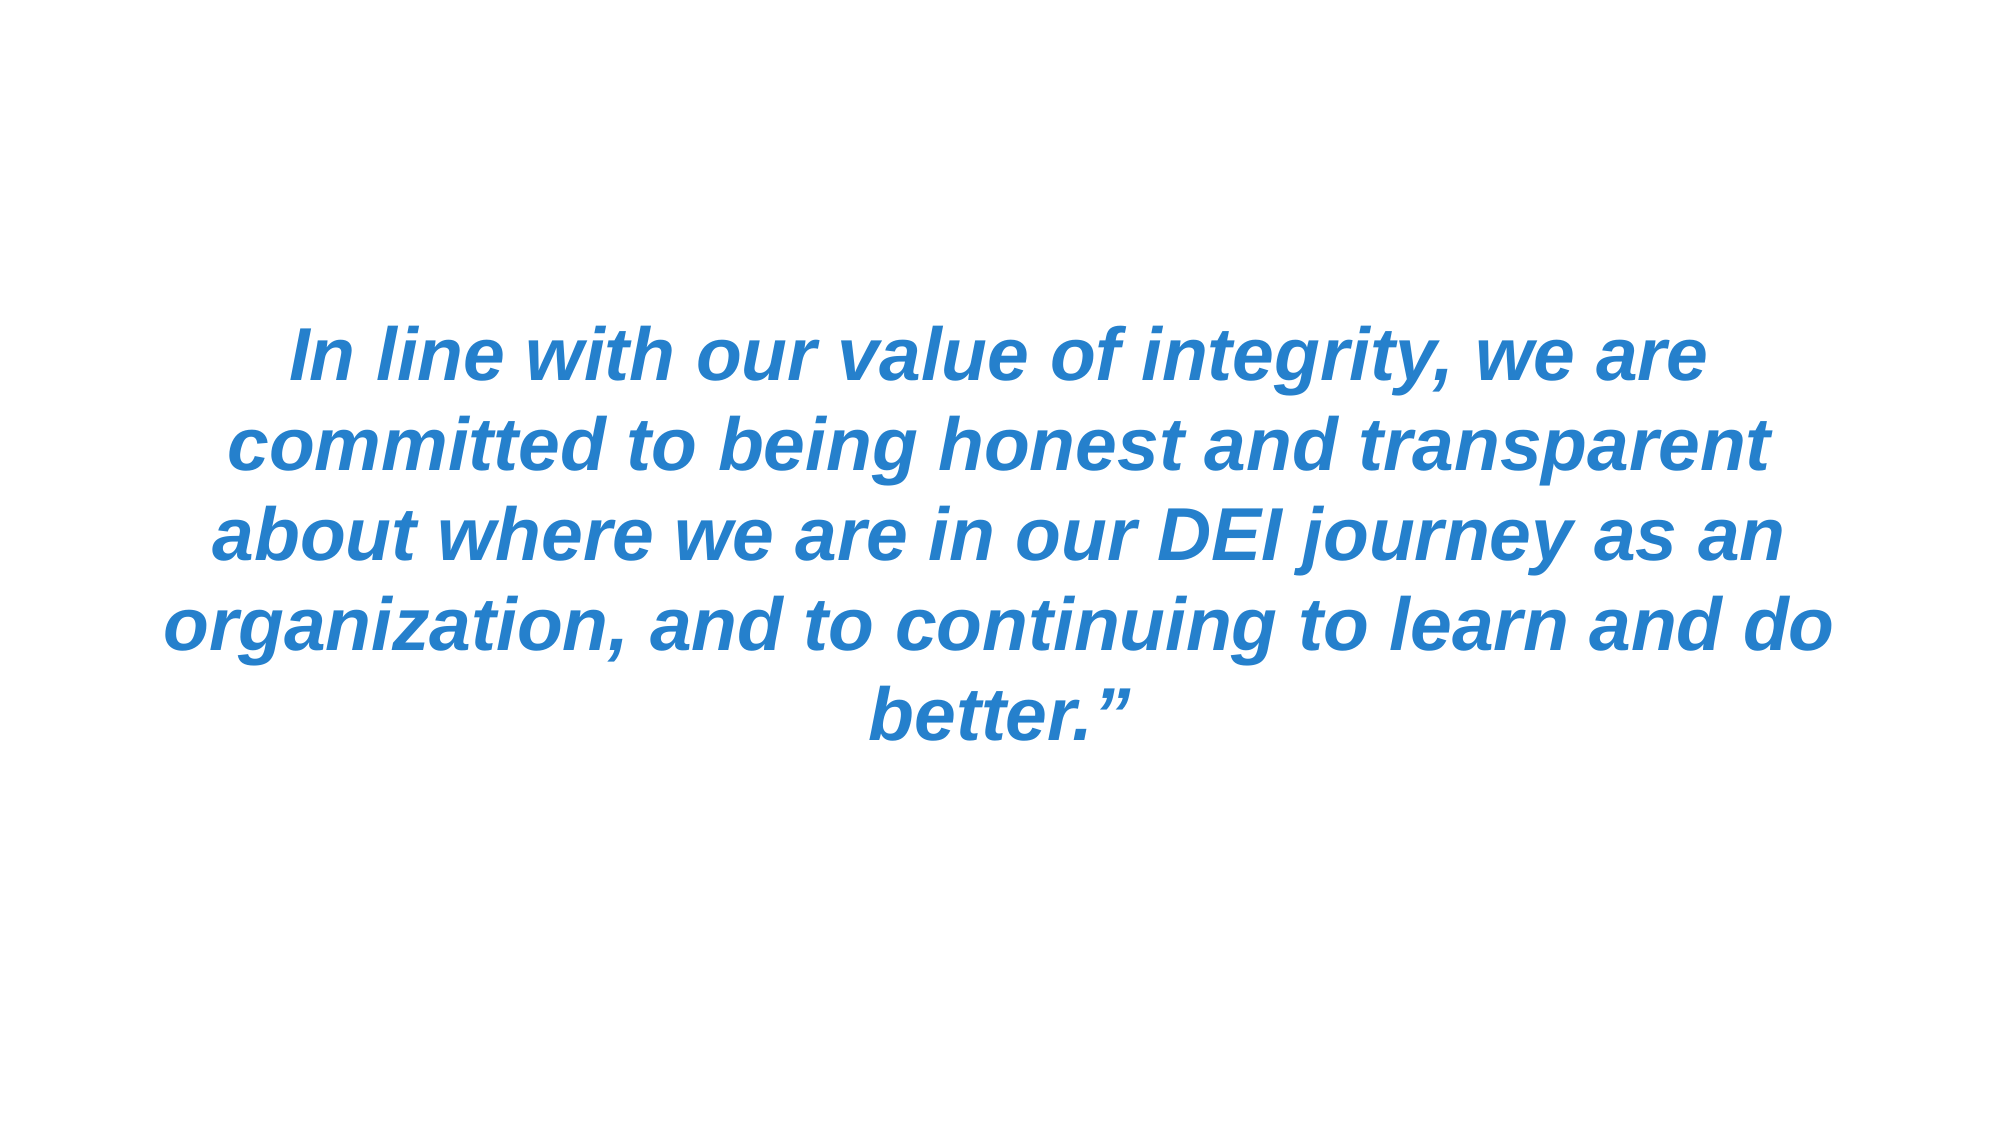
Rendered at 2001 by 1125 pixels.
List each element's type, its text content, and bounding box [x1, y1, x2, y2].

text_box In line with our value of integrity, we are committed to being honest and transparent about where we are in our DEI journey as an organization, and to continuing to learn and do better.” [106, 297, 1894, 763]
